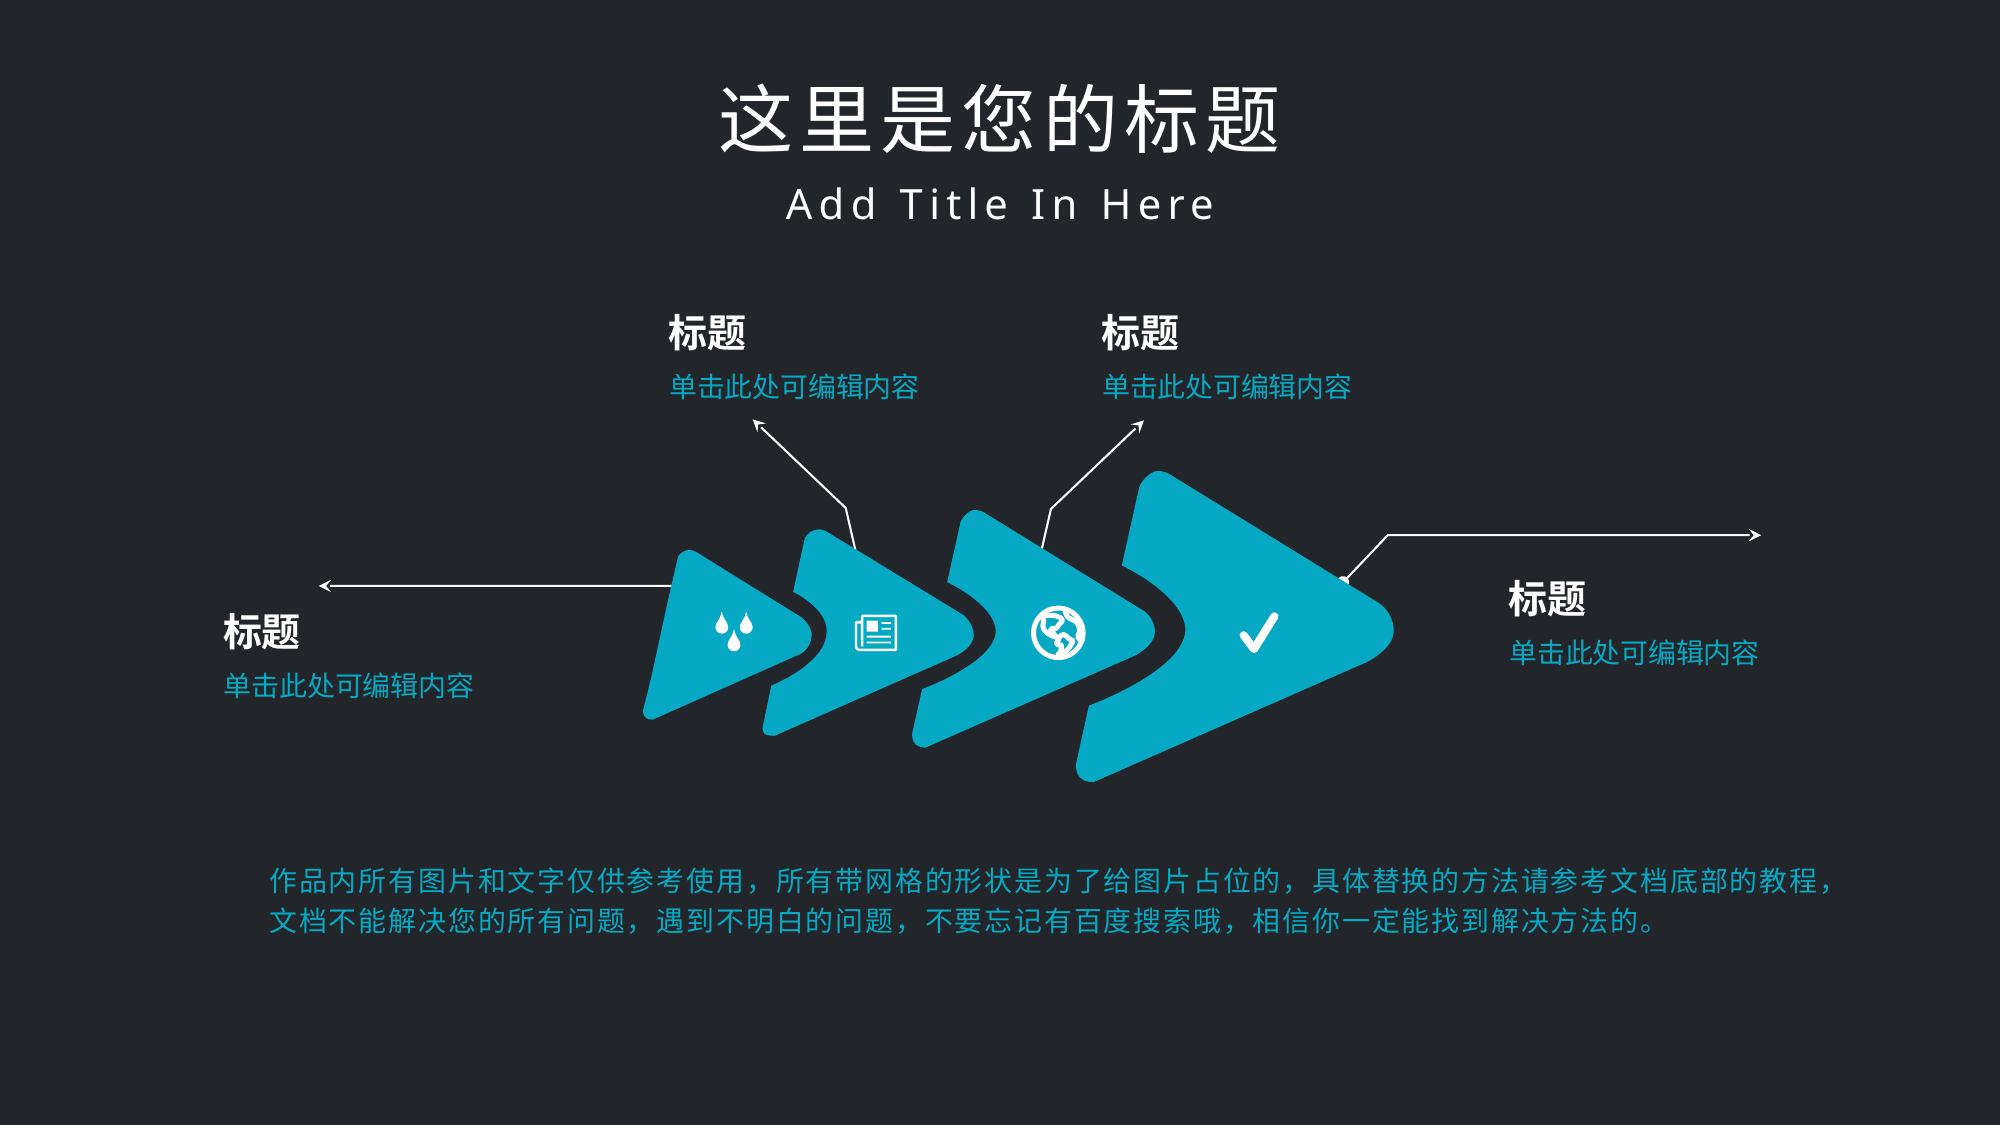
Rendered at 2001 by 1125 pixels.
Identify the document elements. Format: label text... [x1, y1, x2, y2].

text_box [1051, 485, 1075, 508]
text_box 作品内所有图片和文字仅供参考使用，所有带网格的形状是为了给图片占位的，具体替换的方法请参考文档底部的教程，文档不能解决您的所有问题，遇到不明白的问题，不要忘记有百度搜索哦，相信你一定能找到解决方法的。 [269, 856, 1833, 937]
text_box 单击此处可编辑内容 [669, 370, 1010, 404]
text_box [761, 528, 912, 736]
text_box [912, 508, 1155, 748]
text_box 标题 [223, 607, 580, 655]
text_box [642, 548, 761, 720]
text_box [752, 419, 851, 528]
text_box 这里是您的标题 [564, 65, 1436, 170]
text_box [318, 579, 642, 623]
text_box [1394, 528, 1762, 577]
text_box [1075, 469, 1394, 783]
text_box Add Title In Here [722, 170, 1278, 235]
text_box [1092, 420, 1144, 469]
text_box 单击此处可编辑内容 [1509, 635, 1850, 670]
text_box 单击此处可编辑内容 [1102, 370, 1443, 404]
text_box 单击此处可编辑内容 [223, 669, 564, 703]
text_box 标题 [668, 308, 1026, 356]
text_box 标题 [1508, 574, 1866, 622]
text_box 标题 [1101, 308, 1459, 356]
